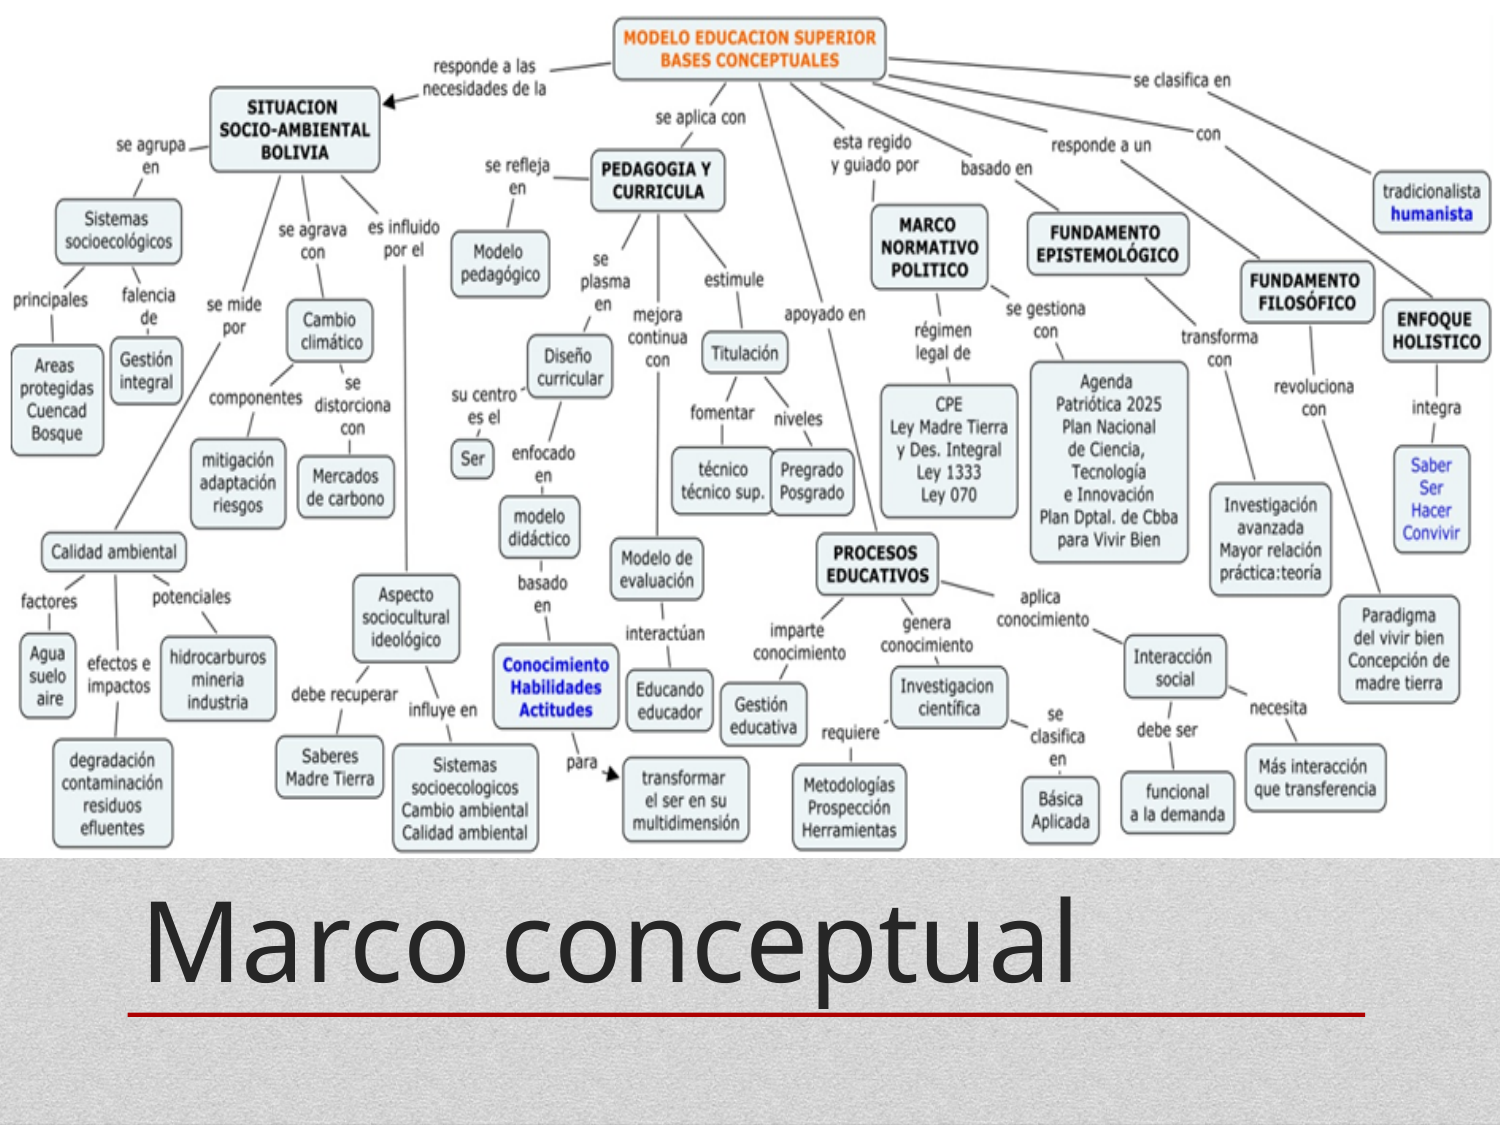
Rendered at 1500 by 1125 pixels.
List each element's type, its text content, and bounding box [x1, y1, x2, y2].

title Marco conceptual [124, 868, 1238, 1013]
picture [0, 0, 1500, 859]
